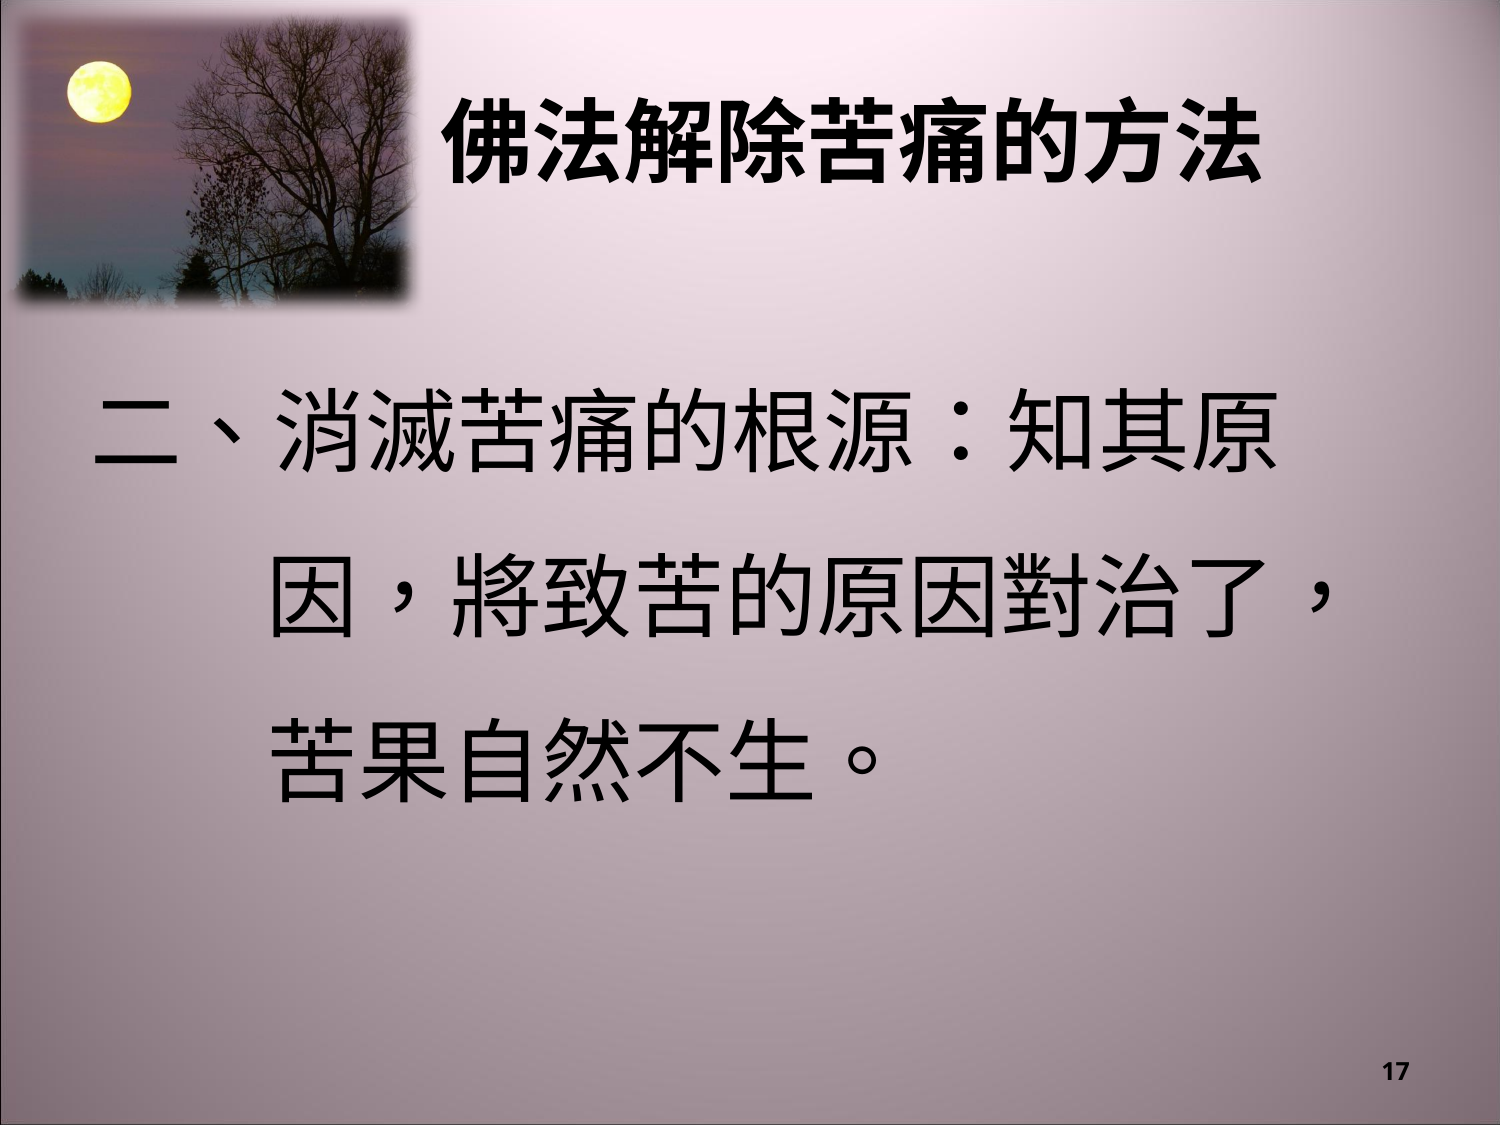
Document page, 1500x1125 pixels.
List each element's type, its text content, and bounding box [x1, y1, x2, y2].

picture [0, 0, 1500, 1125]
list 二、消滅苦痛的根源：知其原因，將致苦的原因對治了，苦果自然不生。 [75, 311, 1425, 1006]
title 佛法解除苦痛的方法 [425, 45, 1425, 233]
slide_number 17 [1074, 1042, 1425, 1103]
